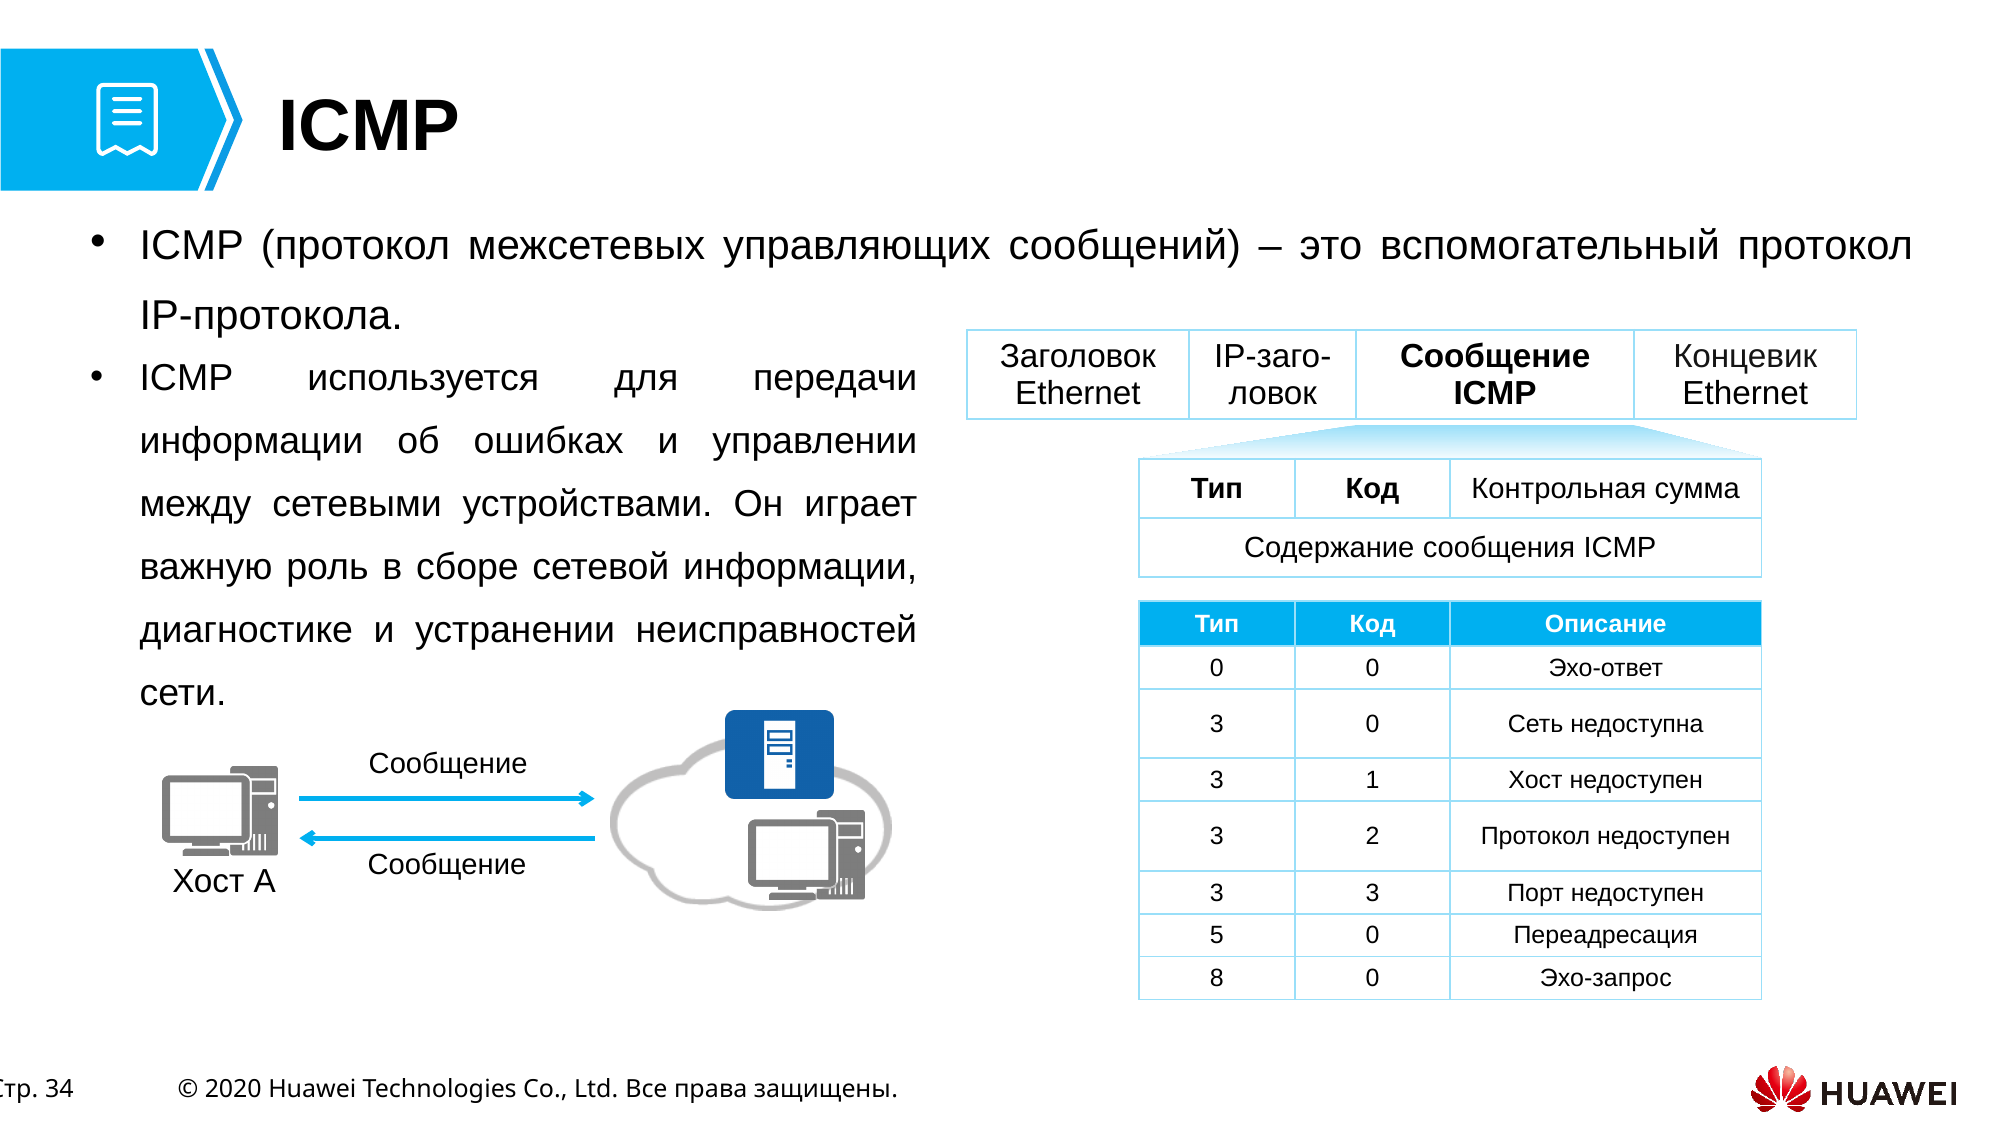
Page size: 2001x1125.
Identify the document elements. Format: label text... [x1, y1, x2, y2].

table_header Сообщение ICMP [1357, 331, 1633, 418]
table_cell 8 [1140, 957, 1294, 999]
text_box [1140, 423, 1762, 458]
table_header Тип [1140, 602, 1294, 645]
picture [1751, 1066, 1956, 1112]
list ICMP (протокол межсетевых управляющих сообщений) – это вспомогательный протокол IP-протокола. [76, 191, 1927, 288]
table_header Заголовок Ethernet [968, 331, 1188, 418]
table_cell Содержание сообщения ICMP [1140, 519, 1761, 576]
table_cell Сеть недоступна [1451, 690, 1761, 757]
table_header Тип [1140, 460, 1294, 517]
table_cell Эхо-ответ [1451, 647, 1761, 688]
table_cell 0 [1296, 915, 1449, 956]
table_cell Эхо-запрос [1451, 957, 1761, 999]
table_cell 5 [1140, 915, 1294, 956]
table_cell 0 [1296, 647, 1449, 688]
table_header Контрольная сумма [1451, 460, 1761, 517]
table_cell 3 [1140, 759, 1294, 800]
table_cell 0 [1296, 690, 1449, 757]
table_header Код [1296, 602, 1449, 645]
table_cell Переадресация [1451, 915, 1761, 956]
table_cell Протокол недоступен [1451, 802, 1761, 870]
table_header Концевик Ethernet [1635, 331, 1856, 418]
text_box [157, 710, 892, 911]
title ICMP [261, 73, 1875, 180]
table_cell 2 [1296, 802, 1449, 870]
table_header Описание [1451, 602, 1761, 645]
table_header Код [1296, 460, 1449, 517]
table_cell 3 [1296, 872, 1449, 913]
table_cell 3 [1140, 872, 1294, 913]
table_cell Порт недоступен [1451, 872, 1761, 913]
table_cell Хост недоступен [1451, 759, 1761, 800]
table_header IP-заго-ловок [1190, 331, 1355, 418]
table_cell 3 [1140, 690, 1294, 757]
table_cell 0 [1140, 647, 1294, 688]
table_cell 0 [1296, 957, 1449, 999]
table_cell 3 [1140, 802, 1294, 870]
text_box ICMP используется для передачи информации об ошибках и управлении между сетевыми устройствами. Он играет важную роль в сборе сетевой информации, диагностике и устранении неисправностей сети. [76, 328, 931, 611]
table_cell 1 [1296, 759, 1449, 800]
